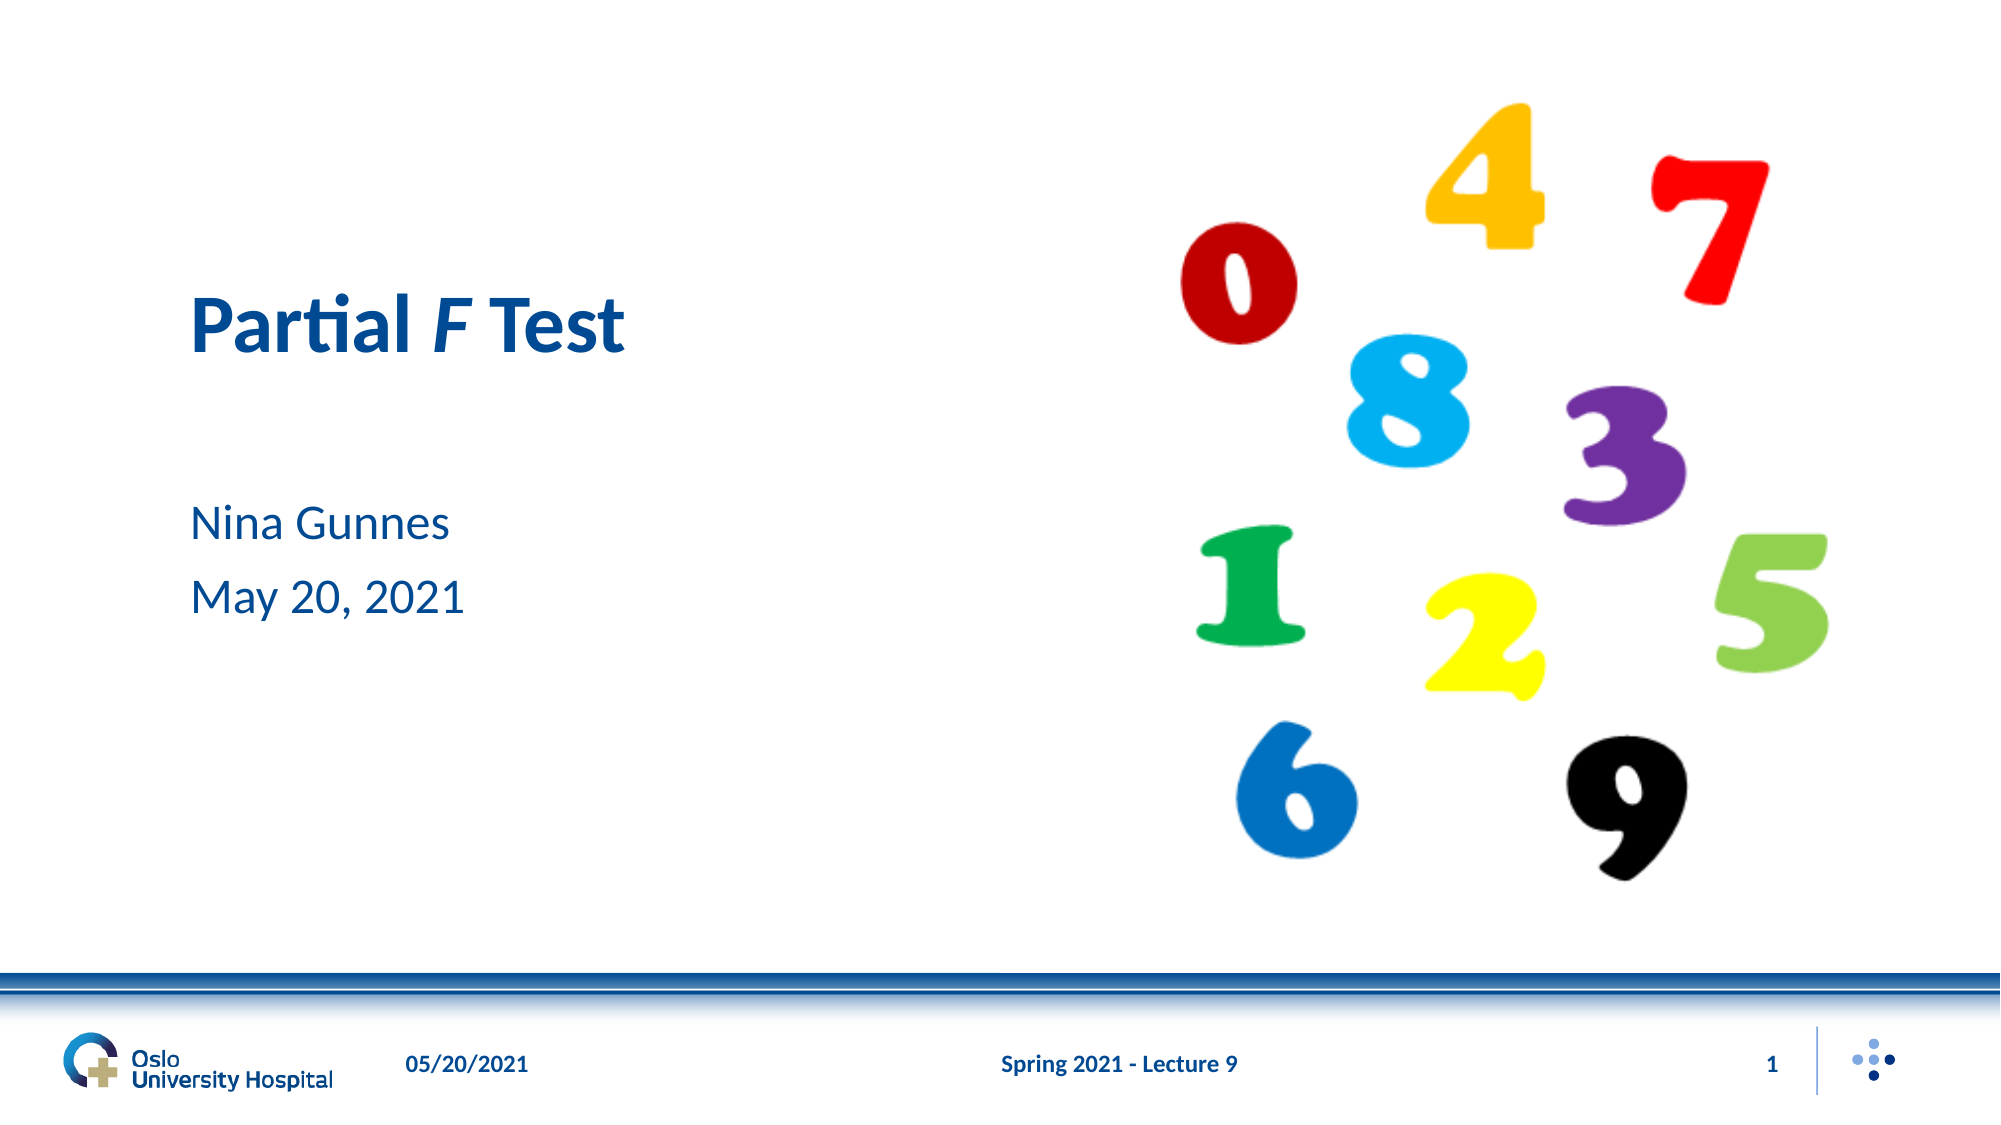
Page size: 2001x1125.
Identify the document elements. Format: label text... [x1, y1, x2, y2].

footer Spring 2021 - Lecture 9 [610, 1032, 1630, 1093]
slide_number 1 [1652, 1032, 1794, 1093]
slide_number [390, 1032, 588, 1093]
list Nina Gunnes May 20, 2021 [175, 488, 889, 715]
title Partial F Test [175, 272, 889, 469]
picture [0, 0, 2001, 1125]
